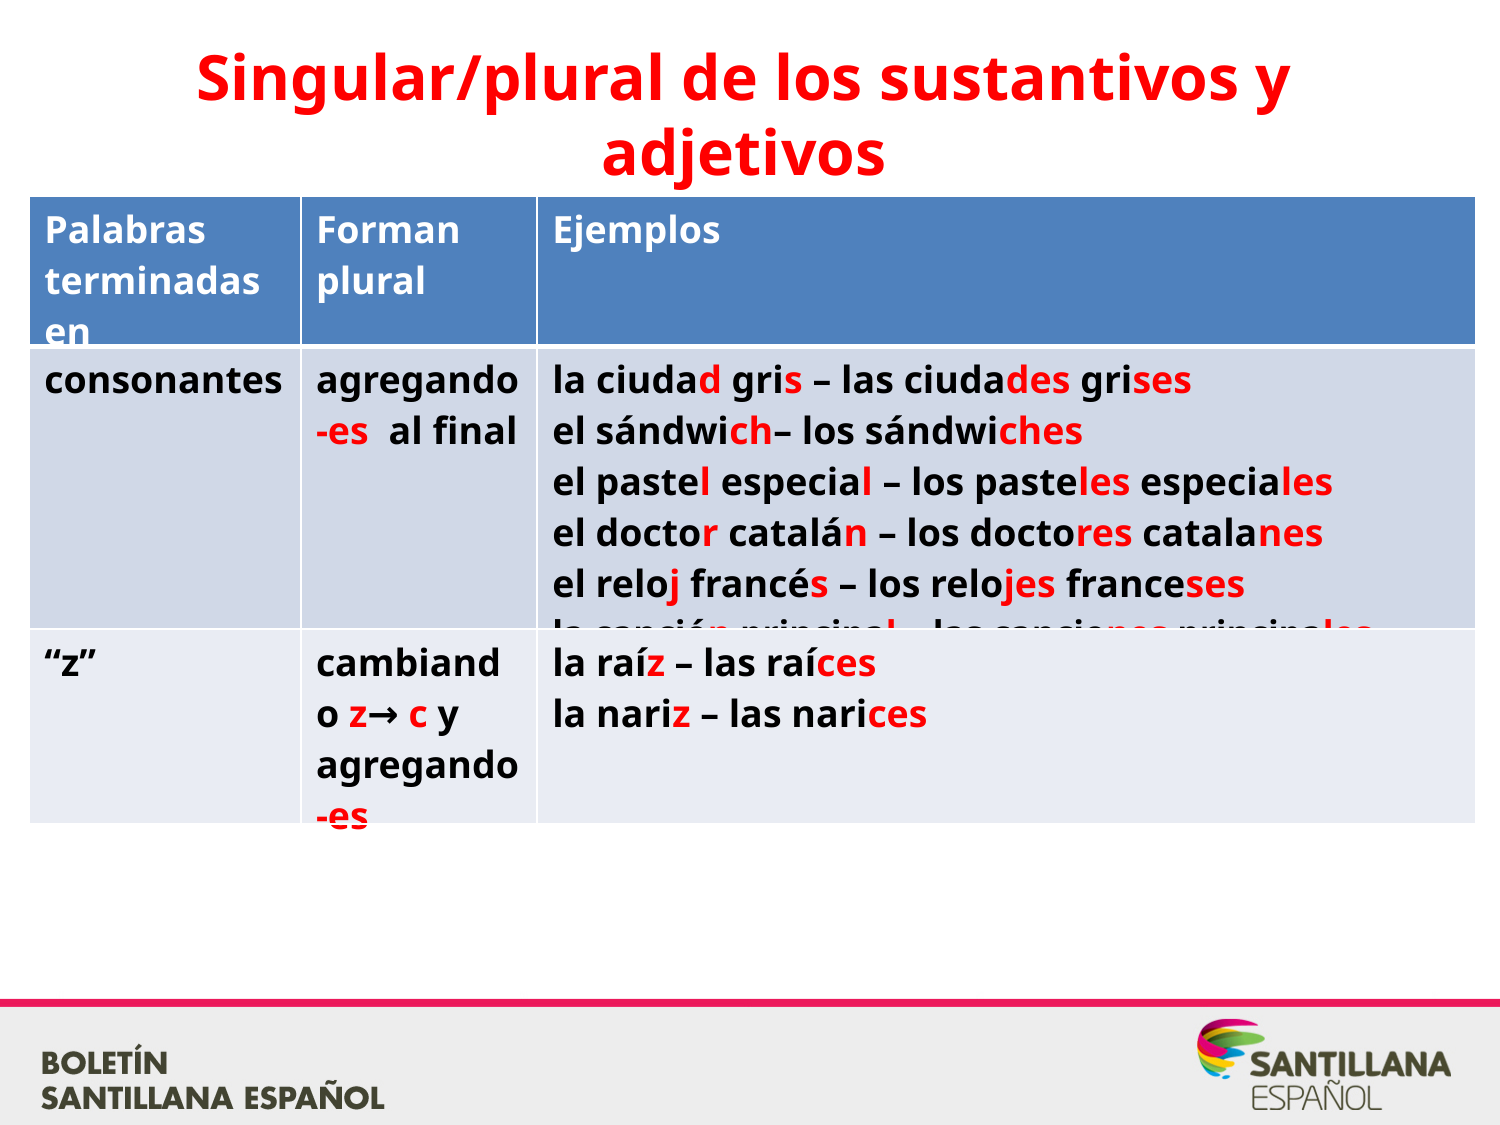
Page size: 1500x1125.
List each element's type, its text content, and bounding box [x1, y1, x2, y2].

table_header Palabras terminadas en [30, 197, 300, 344]
table_header Ejemplos [538, 197, 1475, 344]
picture [0, 0, 1500, 1125]
table_cell cambiando z→ c y agregando -es [302, 630, 536, 823]
table_cell consonantes [30, 349, 300, 628]
table_cell la raíz – las raíces la nariz – las narices [538, 630, 1475, 823]
table_header Forman plural [302, 197, 536, 344]
table_cell agregando -es al final [302, 349, 536, 628]
table_cell la ciudad gris – las ciudades grises el sándwich– los sándwiches el pastel especial – los pasteles especiales el doctor catalán – los doctores catalanes el reloj francés – los relojes franceses la canción principal – las canciones principales [538, 349, 1475, 628]
text_box Singular/plural de los sustantivos y adjetivos [41, 30, 1447, 195]
table_cell “z” [30, 630, 300, 823]
